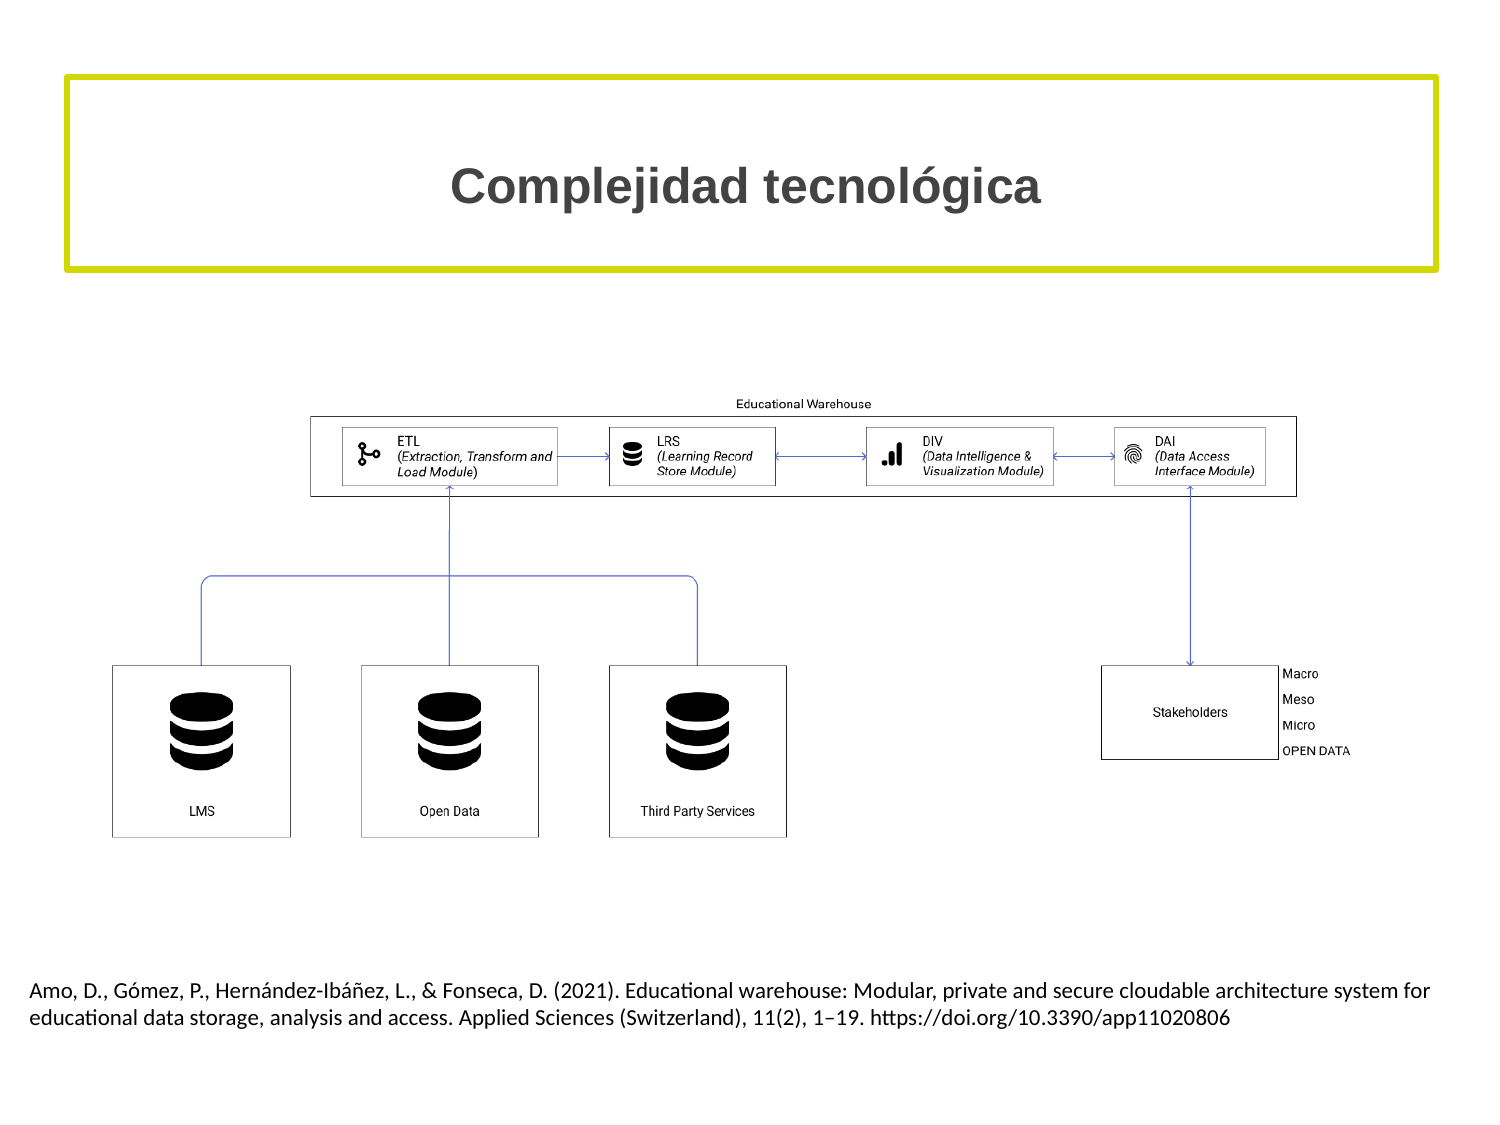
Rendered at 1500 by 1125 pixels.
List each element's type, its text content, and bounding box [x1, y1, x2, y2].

text_box Amo, D., Gómez, P., Hernández-Ibáñez, L., & Fonseca, D. (2021). Educational warehouse: Modular, private and secure cloudable architecture system for educational data storage, analysis and access. Applied Sciences (Switzerland), 11(2), 1–19. https://doi.org/10.3390/app11020806 [14, 967, 1475, 1038]
text_box [66, 76, 1437, 270]
title Complejidad tecnológica [121, 102, 1372, 229]
picture [112, 392, 1372, 846]
